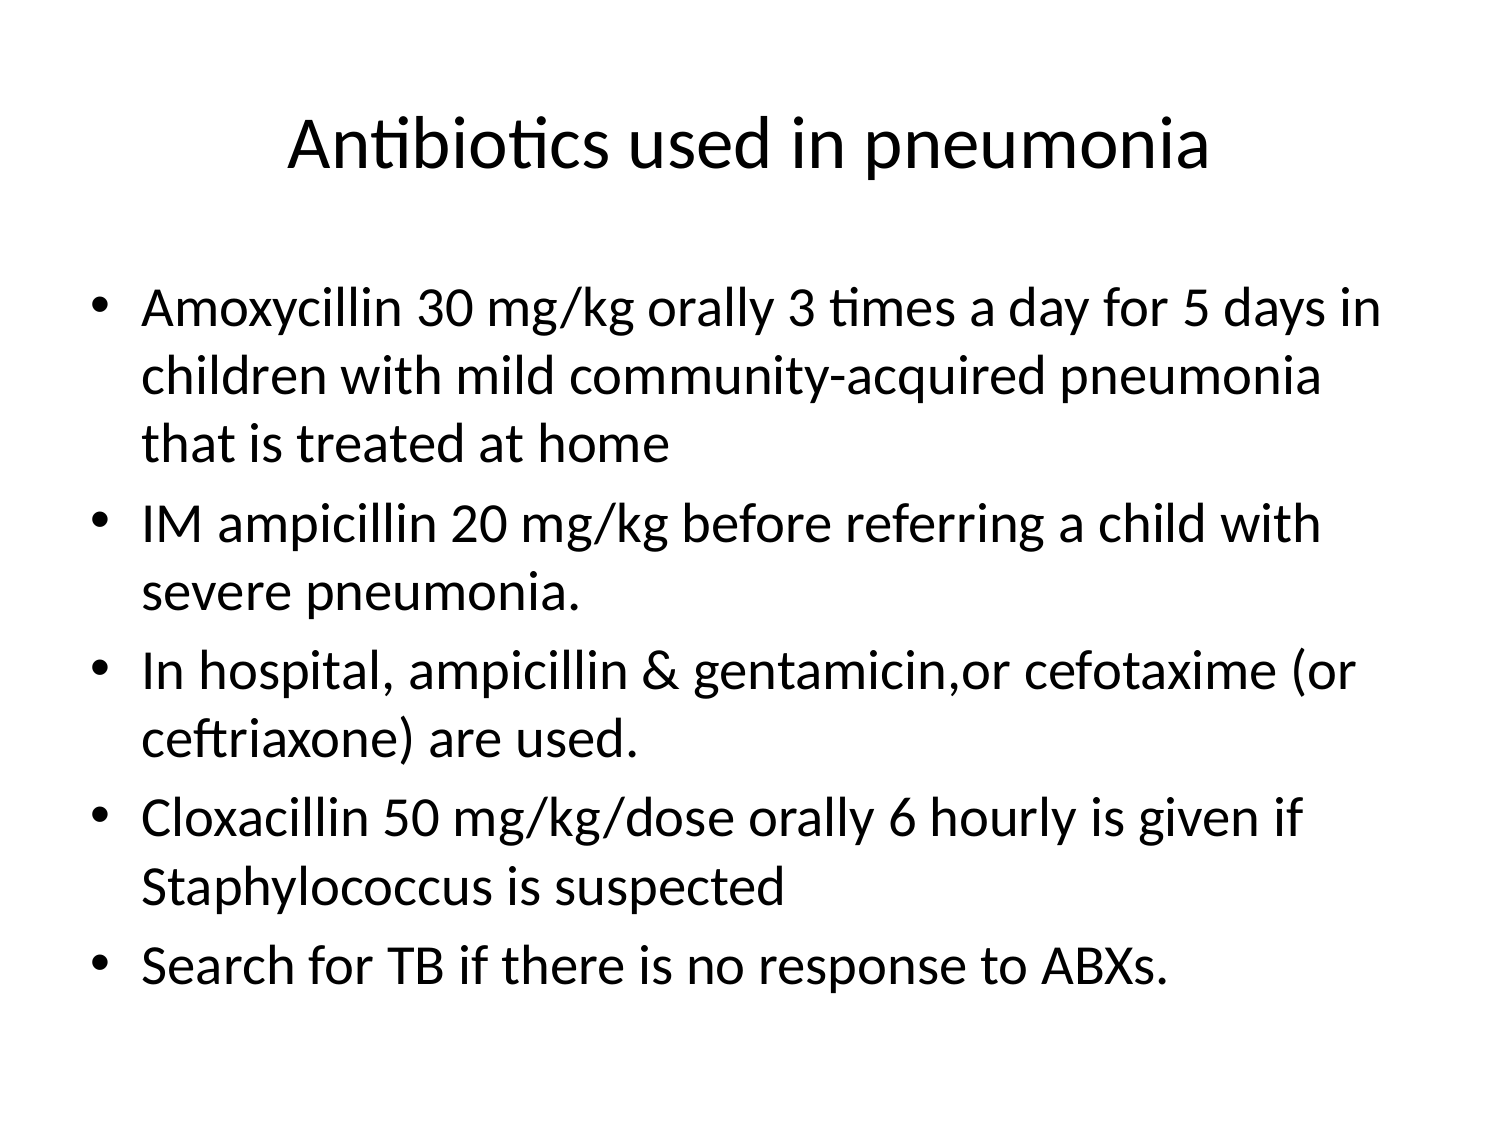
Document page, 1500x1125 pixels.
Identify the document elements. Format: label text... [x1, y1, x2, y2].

list Amoxycillin 30 mg/kg orally 3 times a day for 5 days in children with mild community-acquired pneumonia that is treated at home IM ampicillin 20 mg/kg before referring a child with severe pneumonia. In hospital, ampicillin & gentamicin,or cefotaxime (or ceftriaxone) are used. Cloxacillin 50 mg/kg/dose orally 6 hourly is given if Staphylococcus is suspected Search for TB if there is no response to ABXs. [75, 262, 1425, 1005]
title Antibiotics used in pneumonia [75, 45, 1425, 233]
